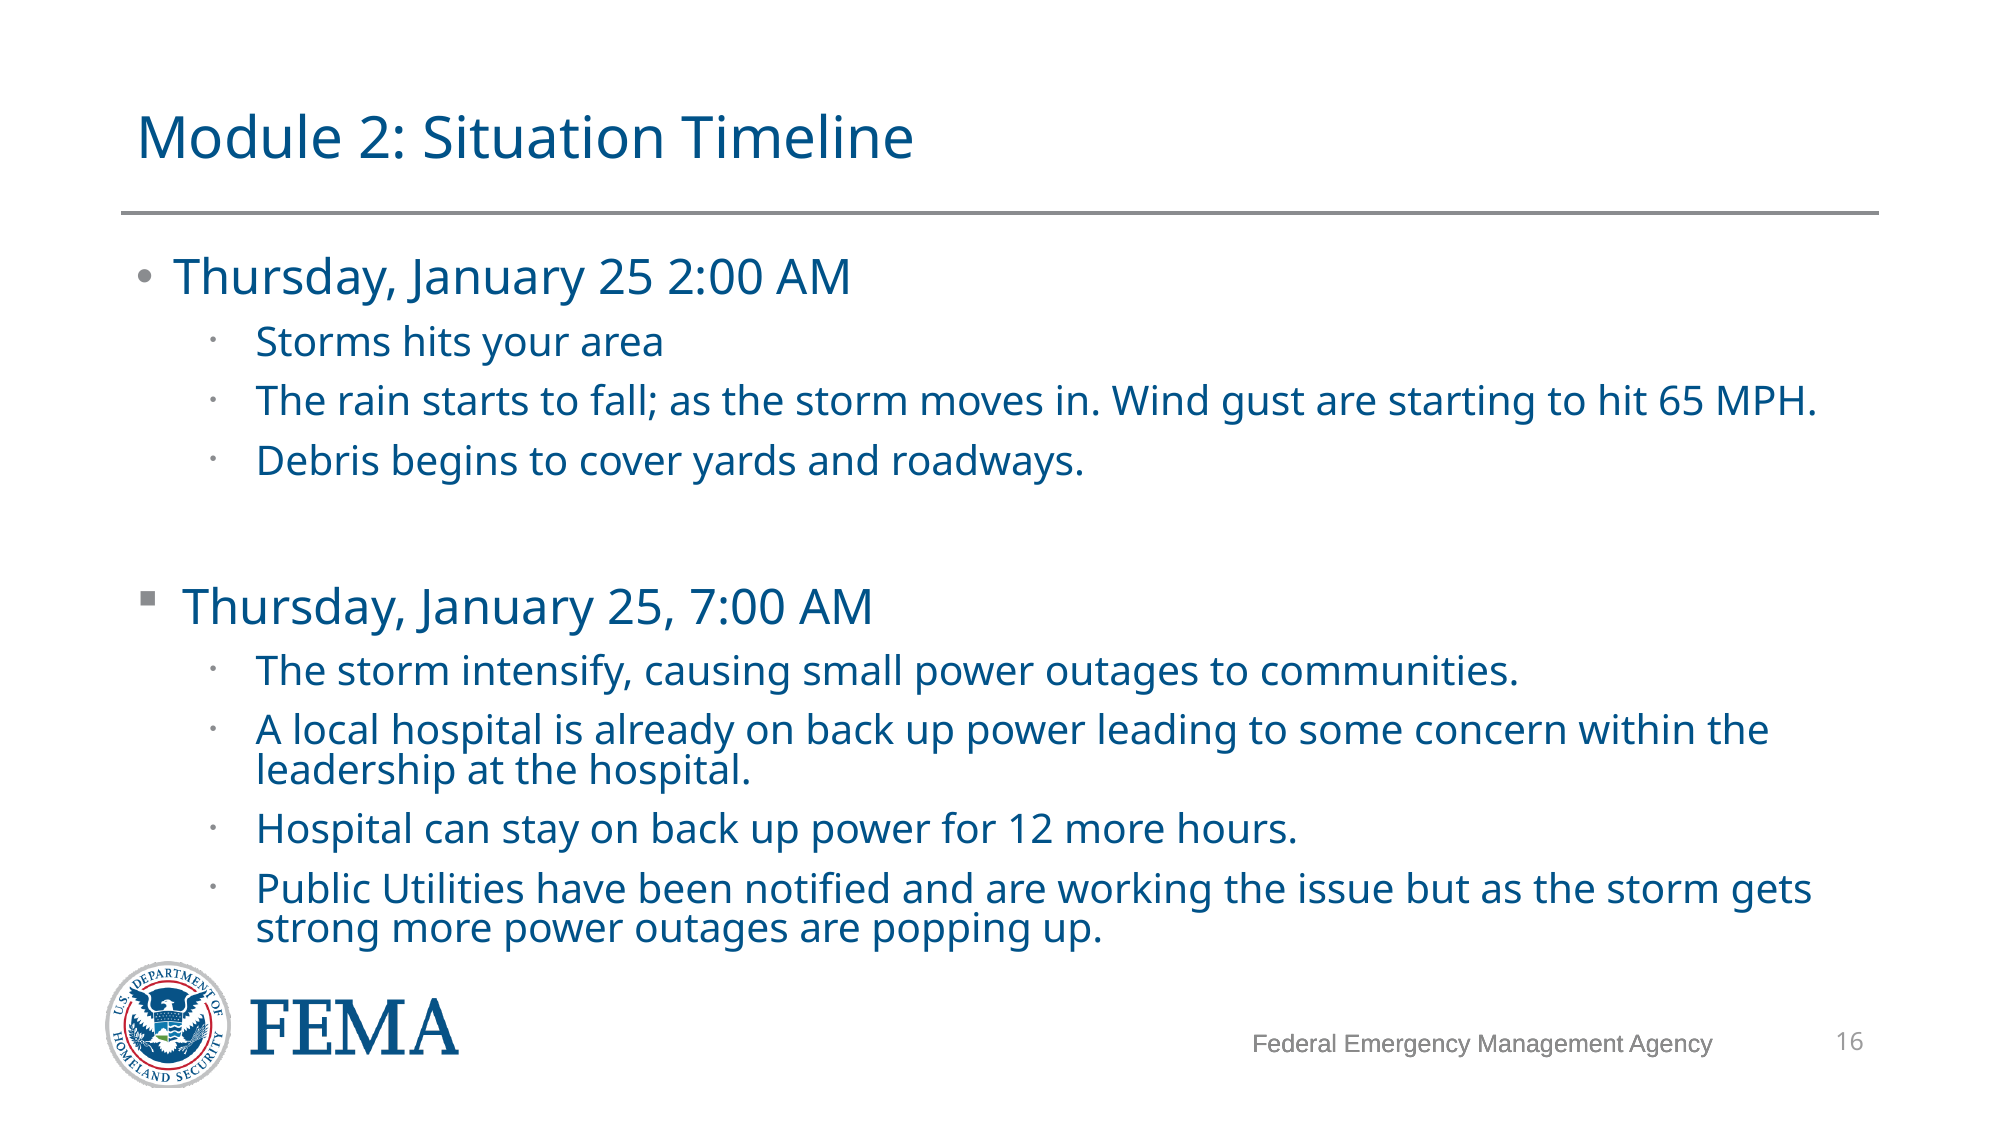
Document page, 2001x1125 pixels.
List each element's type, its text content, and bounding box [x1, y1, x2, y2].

footer Federal Emergency Management Agency [999, 1012, 1728, 1073]
title Module 2: Situation Timeline [121, 74, 1879, 197]
list Thursday, January 25 2:00 AM Storms hits your area The rain starts to fall; as the storm moves in. Wind gust are starting to hit 65 MPH. Debris begins to cover yards and roadways. Thursday, January 25, 7:00 AM The storm intensify, causing small power outages to communities. A local hospital is already on back up power leading to some concern within the leadership at the hospital. Hospital can stay on back up power for 12 more hours. Public Utilities have been notified and are working the issue but as the storm gets strong more power outages are popping up. [121, 249, 1927, 959]
slide_number 16 [1728, 1012, 1879, 1073]
